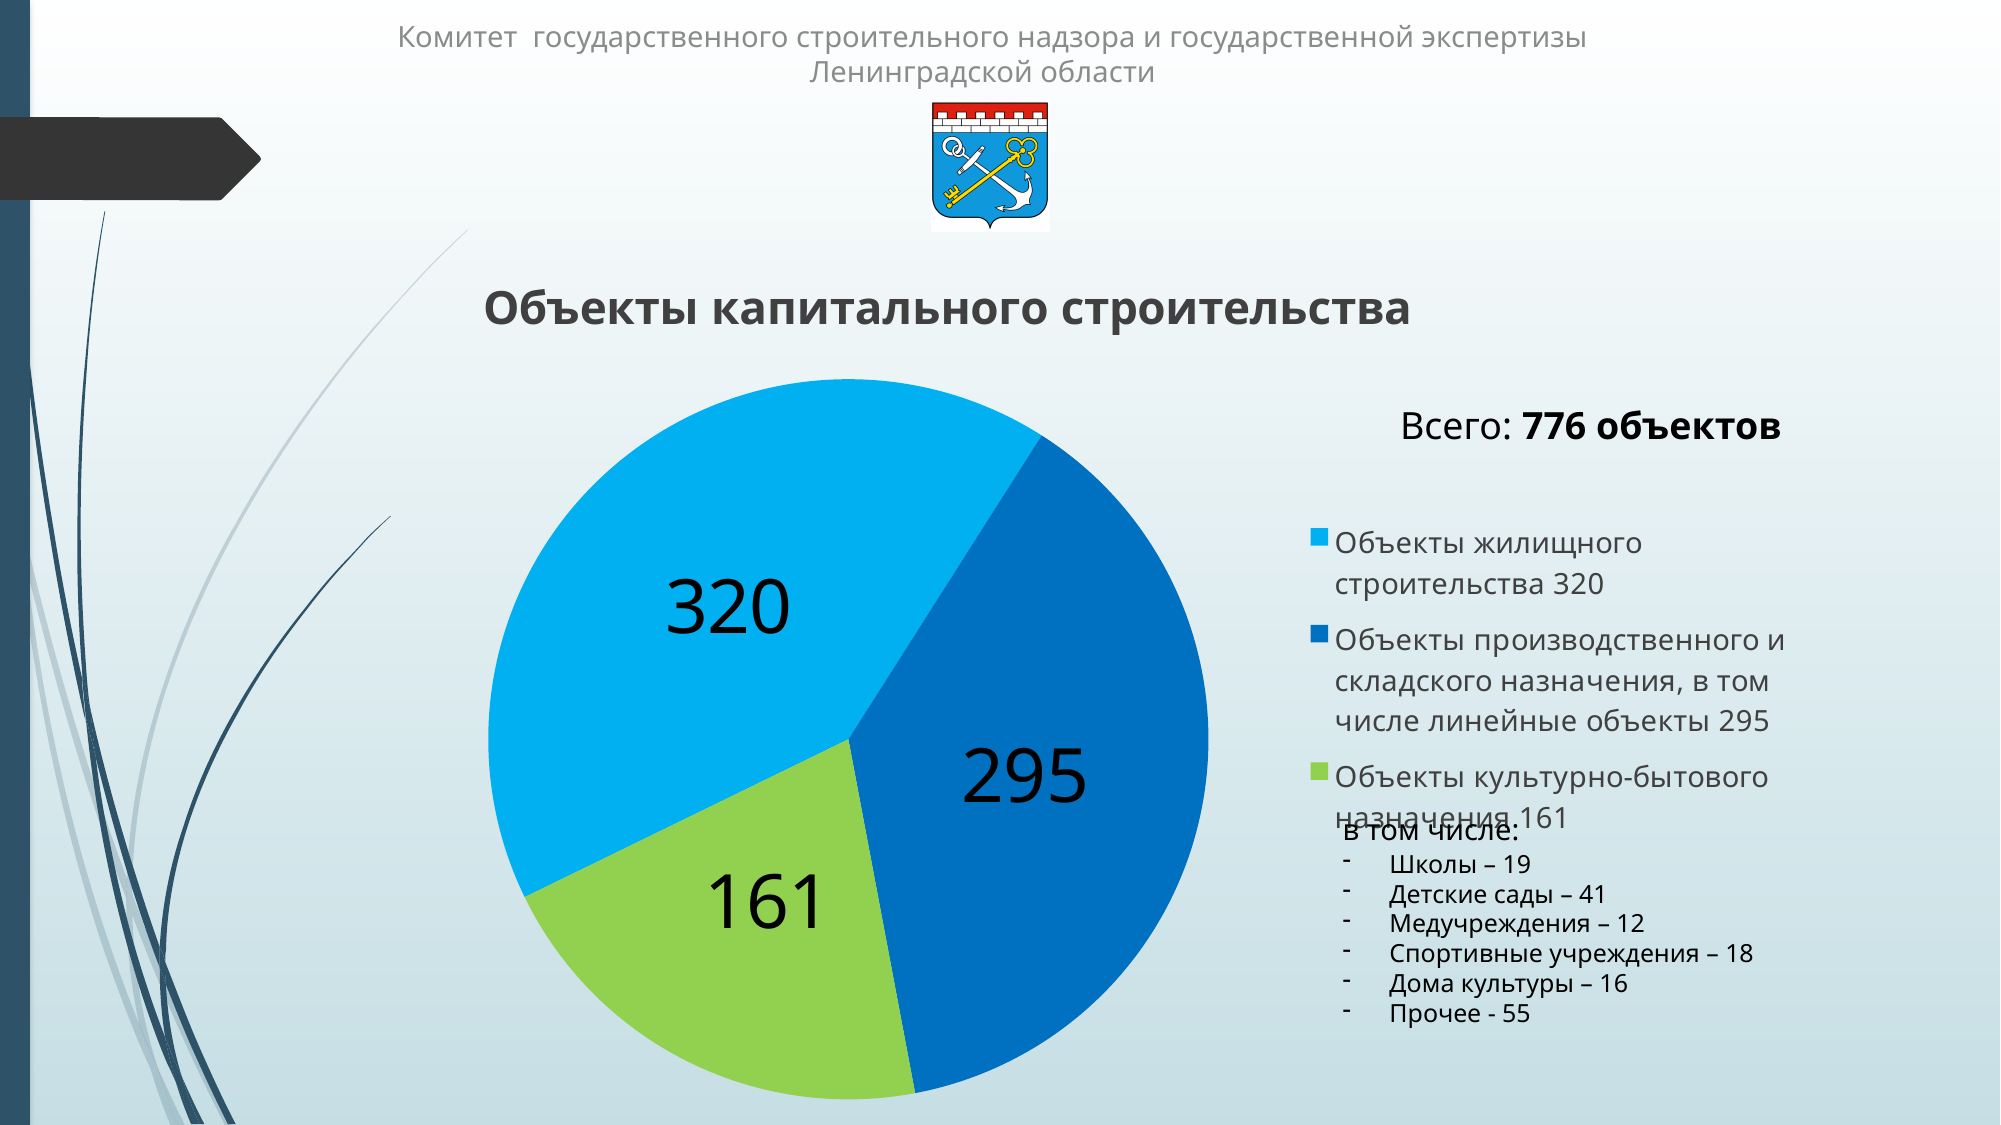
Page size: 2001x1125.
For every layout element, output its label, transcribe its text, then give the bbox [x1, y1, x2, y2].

text_box Комитет государственного строительного надзора и государственной экспертизы Ленинградской области [292, 23, 1688, 84]
chart [353, 247, 1850, 1118]
picture [930, 99, 1051, 232]
